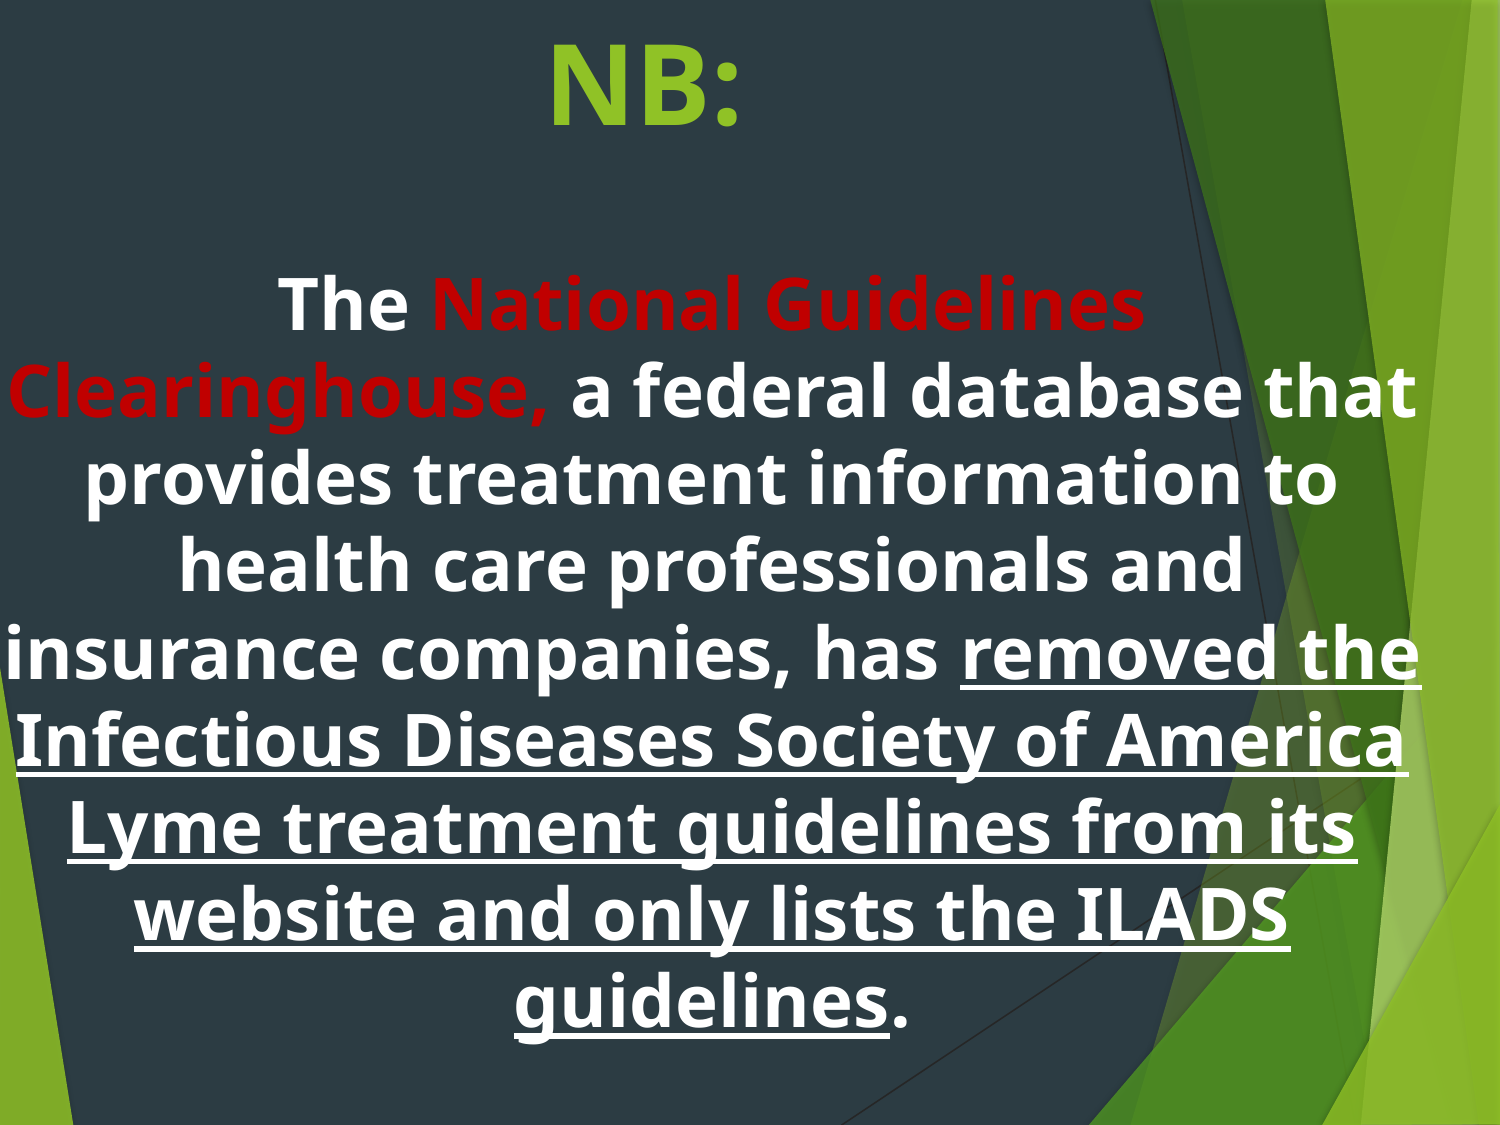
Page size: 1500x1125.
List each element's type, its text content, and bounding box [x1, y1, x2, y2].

title NB: [324, 4, 963, 193]
list The National Guidelines Clearinghouse, a federal database that provides treatment information to health care professionals and insurance companies, has removed the Infectious Diseases Society of America Lyme treatment guidelines from its website and only lists the ILADS guidelines. [0, 249, 1444, 1050]
